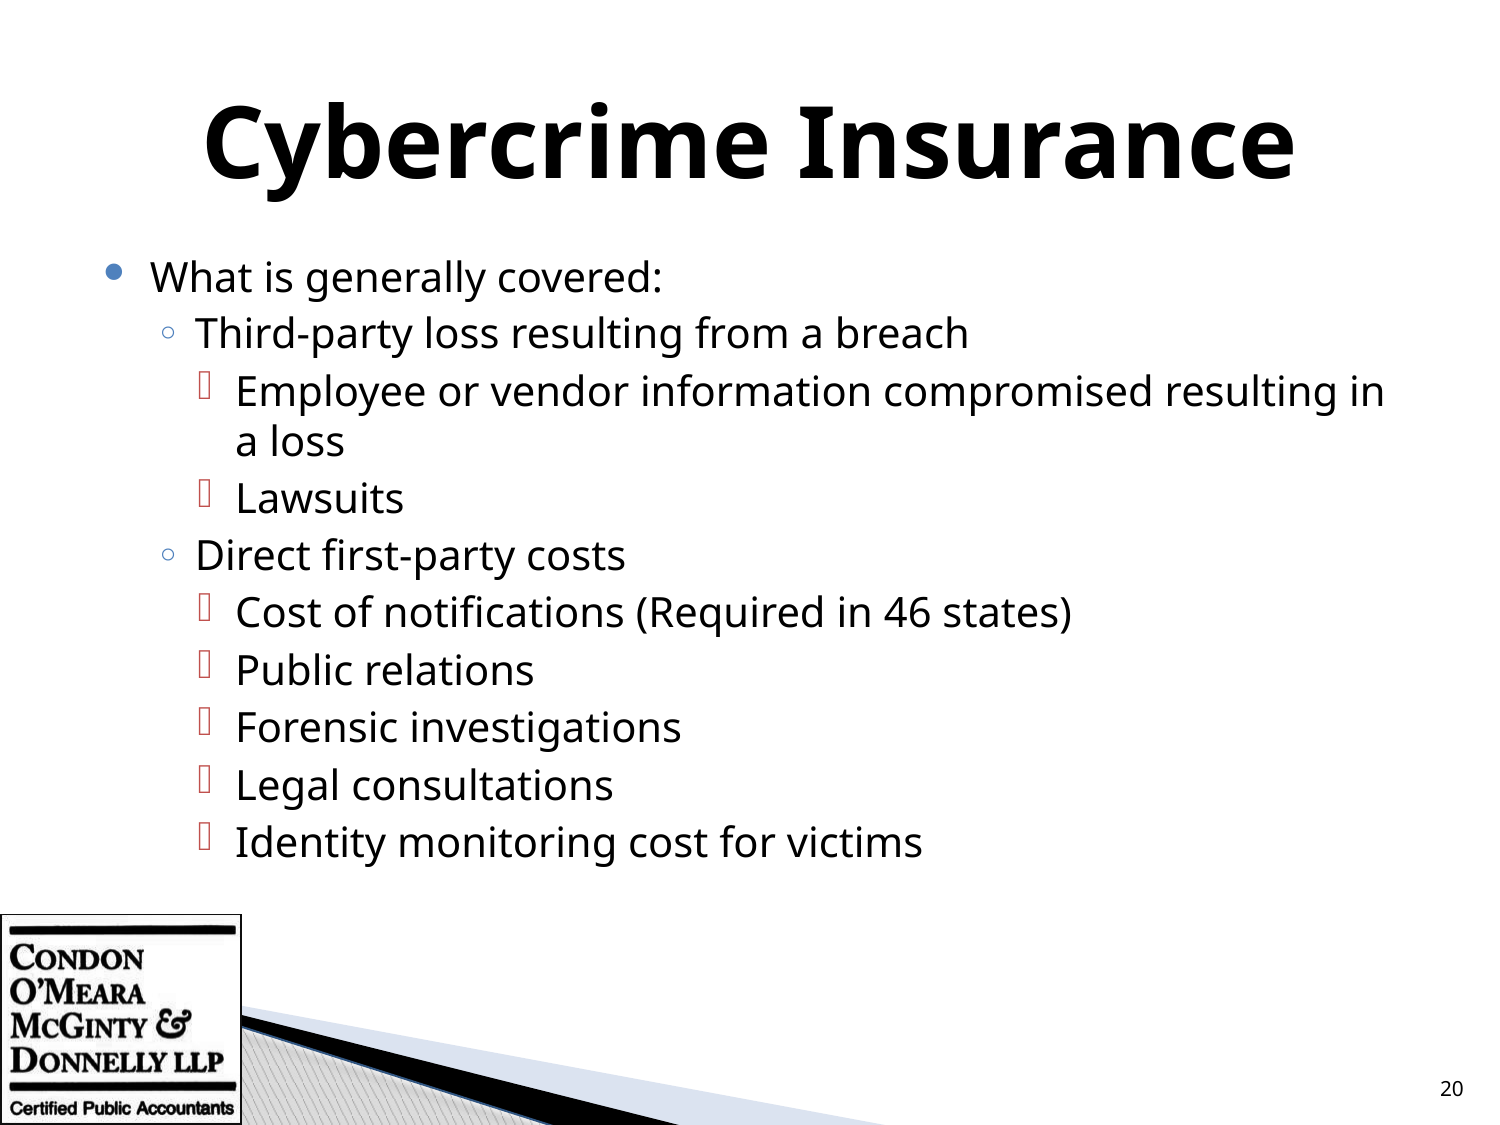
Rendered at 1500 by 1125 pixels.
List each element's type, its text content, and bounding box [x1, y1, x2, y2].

list What is generally covered: Third-party loss resulting from a breach Employee or vendor information compromised resulting in a loss Lawsuits Direct first-party costs Cost of notifications (Required in 46 states) Public relations Forensic investigations Legal consultations Identity monitoring cost for victims [75, 243, 1425, 986]
slide_number 20 [1418, 1051, 1479, 1112]
title Cybercrime Insurance [75, 45, 1425, 233]
